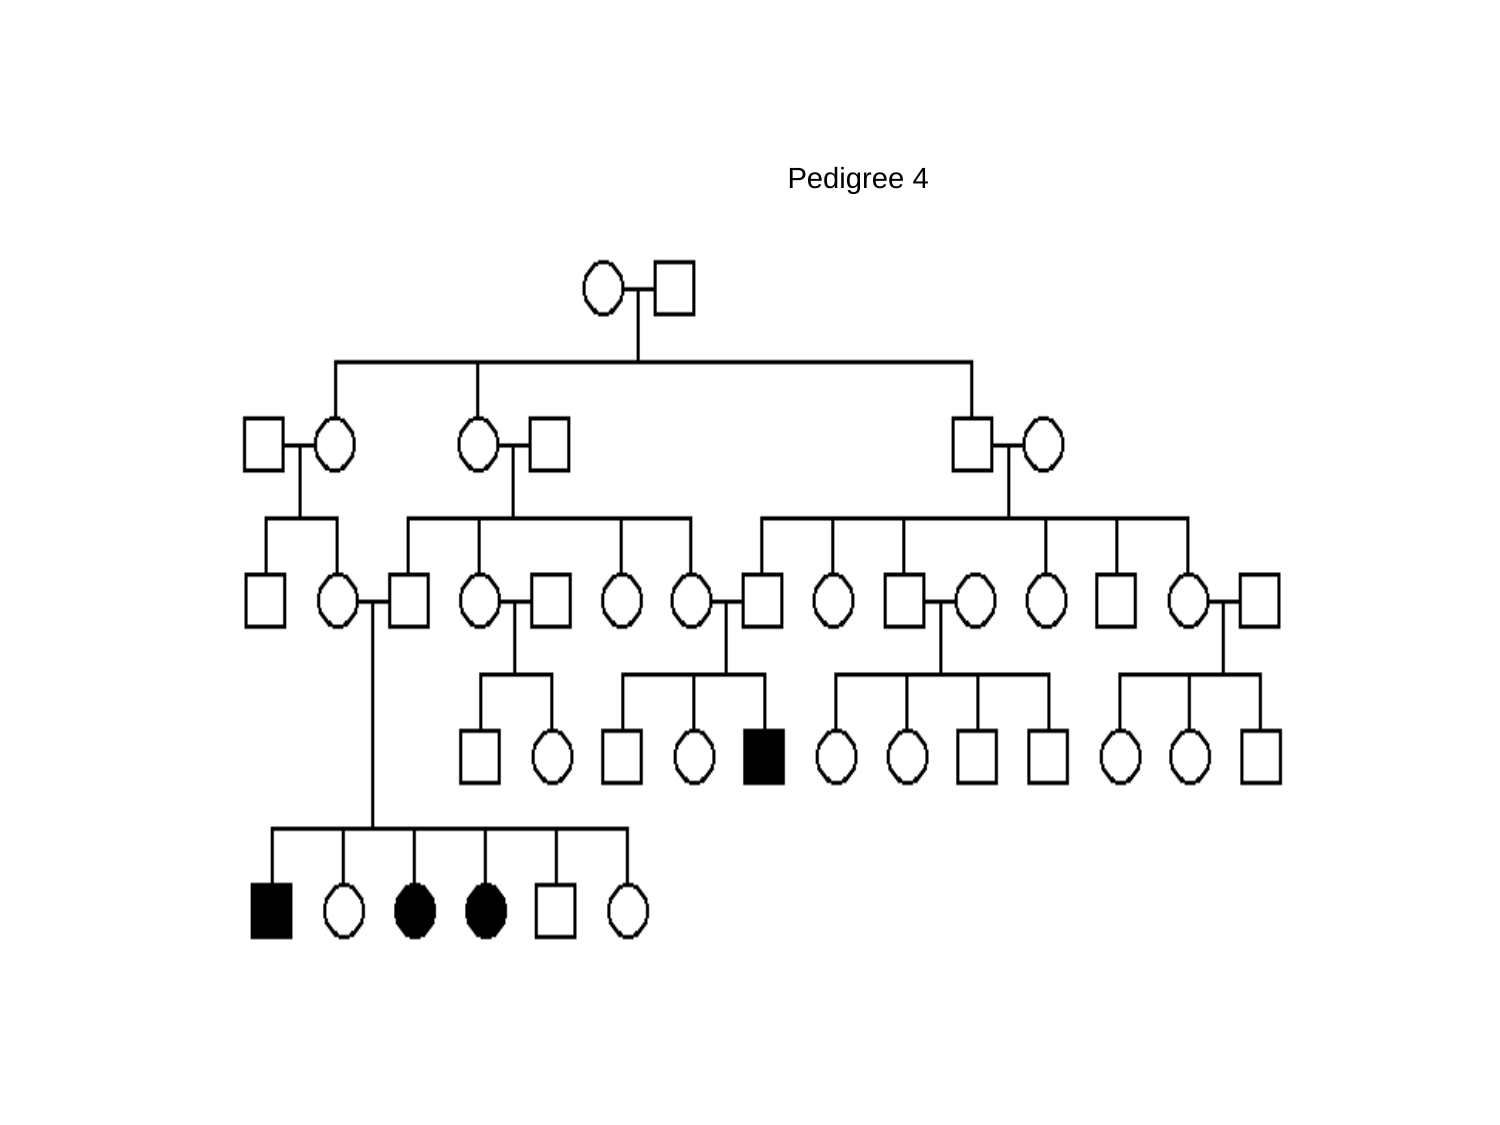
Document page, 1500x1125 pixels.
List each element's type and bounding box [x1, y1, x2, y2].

text_box [234, 152, 1290, 973]
